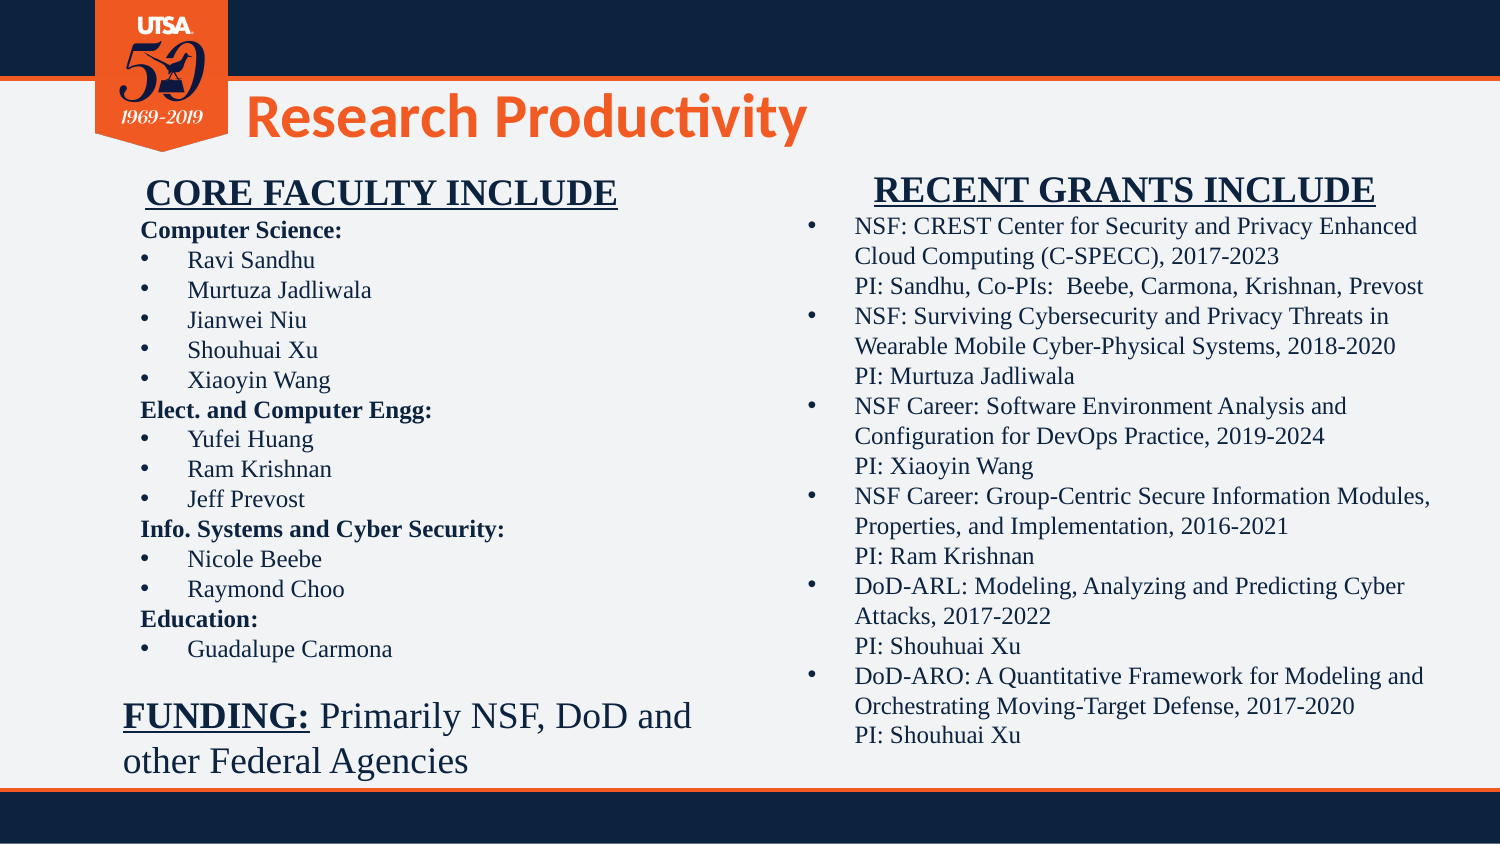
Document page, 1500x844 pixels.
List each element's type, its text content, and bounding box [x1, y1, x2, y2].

text_box RECENT GRANTS INCLUDE NSF: CREST Center for Security and Privacy Enhanced Cloud Computing (C-SPECC), 2017-2023 PI: Sandhu, Co-PIs: Beebe, Carmona, Krishnan, Prevost NSF: Surviving Cybersecurity and Privacy Threats in Wearable Mobile Cyber-Physical Systems, 2018-2020 PI: Murtuza Jadliwala NSF Career: Software Environment Analysis and Configuration for DevOps Practice, 2019-2024 PI: Xiaoyin Wang NSF Career: Group-Centric Secure Information Modules, Properties, and Implementation, 2016-2021 PI: Ram Krishnan DoD-ARL: Modeling, Analyzing and Predicting Cyber Attacks, 2017-2022 PI: Shouhuai Xu DoD-ARO: A Quantitative Framework for Modeling and Orchestrating Moving-Target Defense, 2017-2020 PI: Shouhuai Xu [792, 157, 1458, 225]
text_box CORE FACULTY INCLUDE Computer Science: Ravi Sandhu Murtuza Jadliwala Jianwei Niu Shouhuai Xu Xiaoyin Wang Elect. and Computer Engg: Yufei Huang Ram Krishnan Jeff Prevost Info. Systems and Cyber Security: Nicole Beebe Raymond Choo Education: Guadalupe Carmona [125, 160, 639, 228]
text_box FUNDING: Primarily NSF, DoD and other Federal Agencies [108, 702, 673, 770]
title Research Productivity [230, 76, 856, 159]
text_box [673, 200, 1402, 788]
